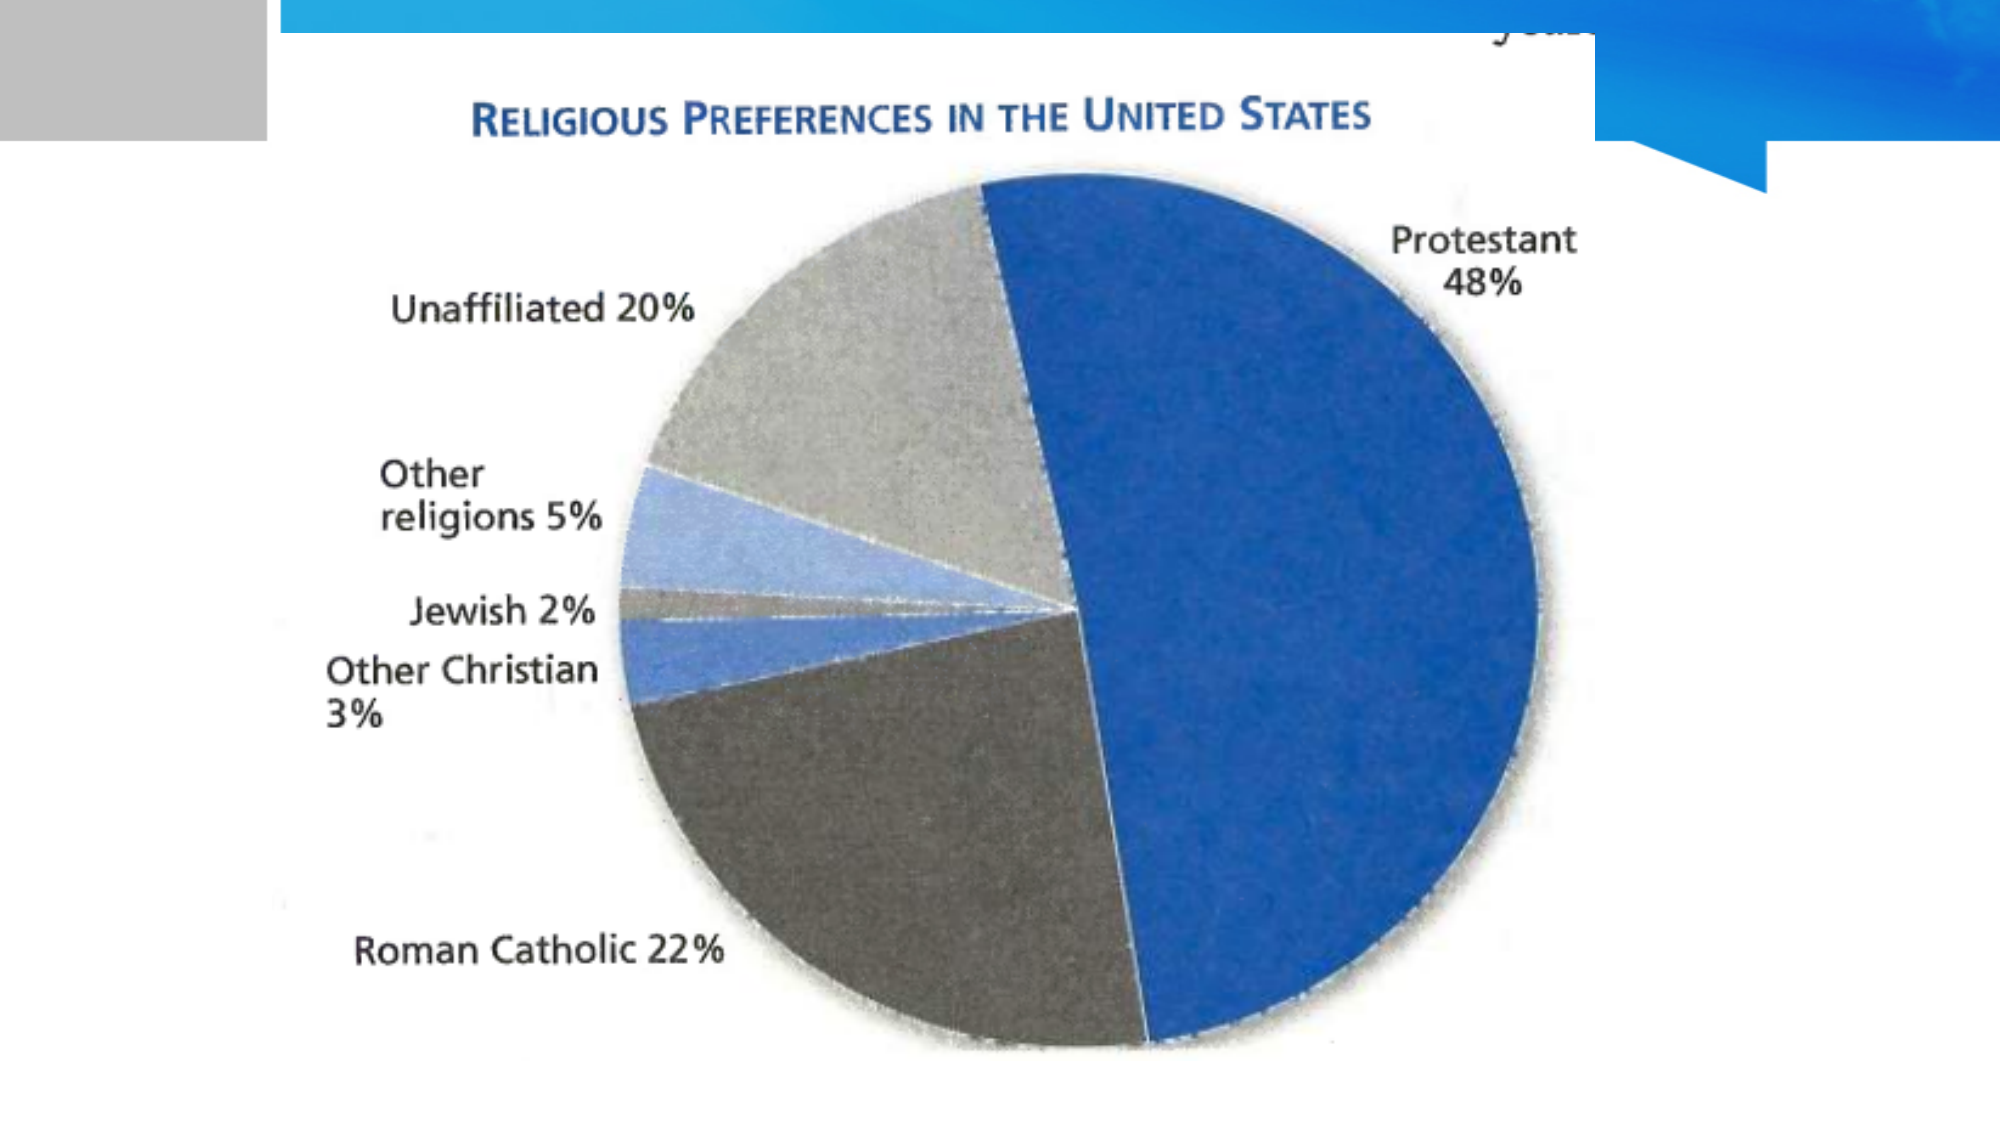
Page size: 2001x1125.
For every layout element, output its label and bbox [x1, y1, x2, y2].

list [272, 33, 1595, 1062]
picture [0, 0, 2000, 1125]
